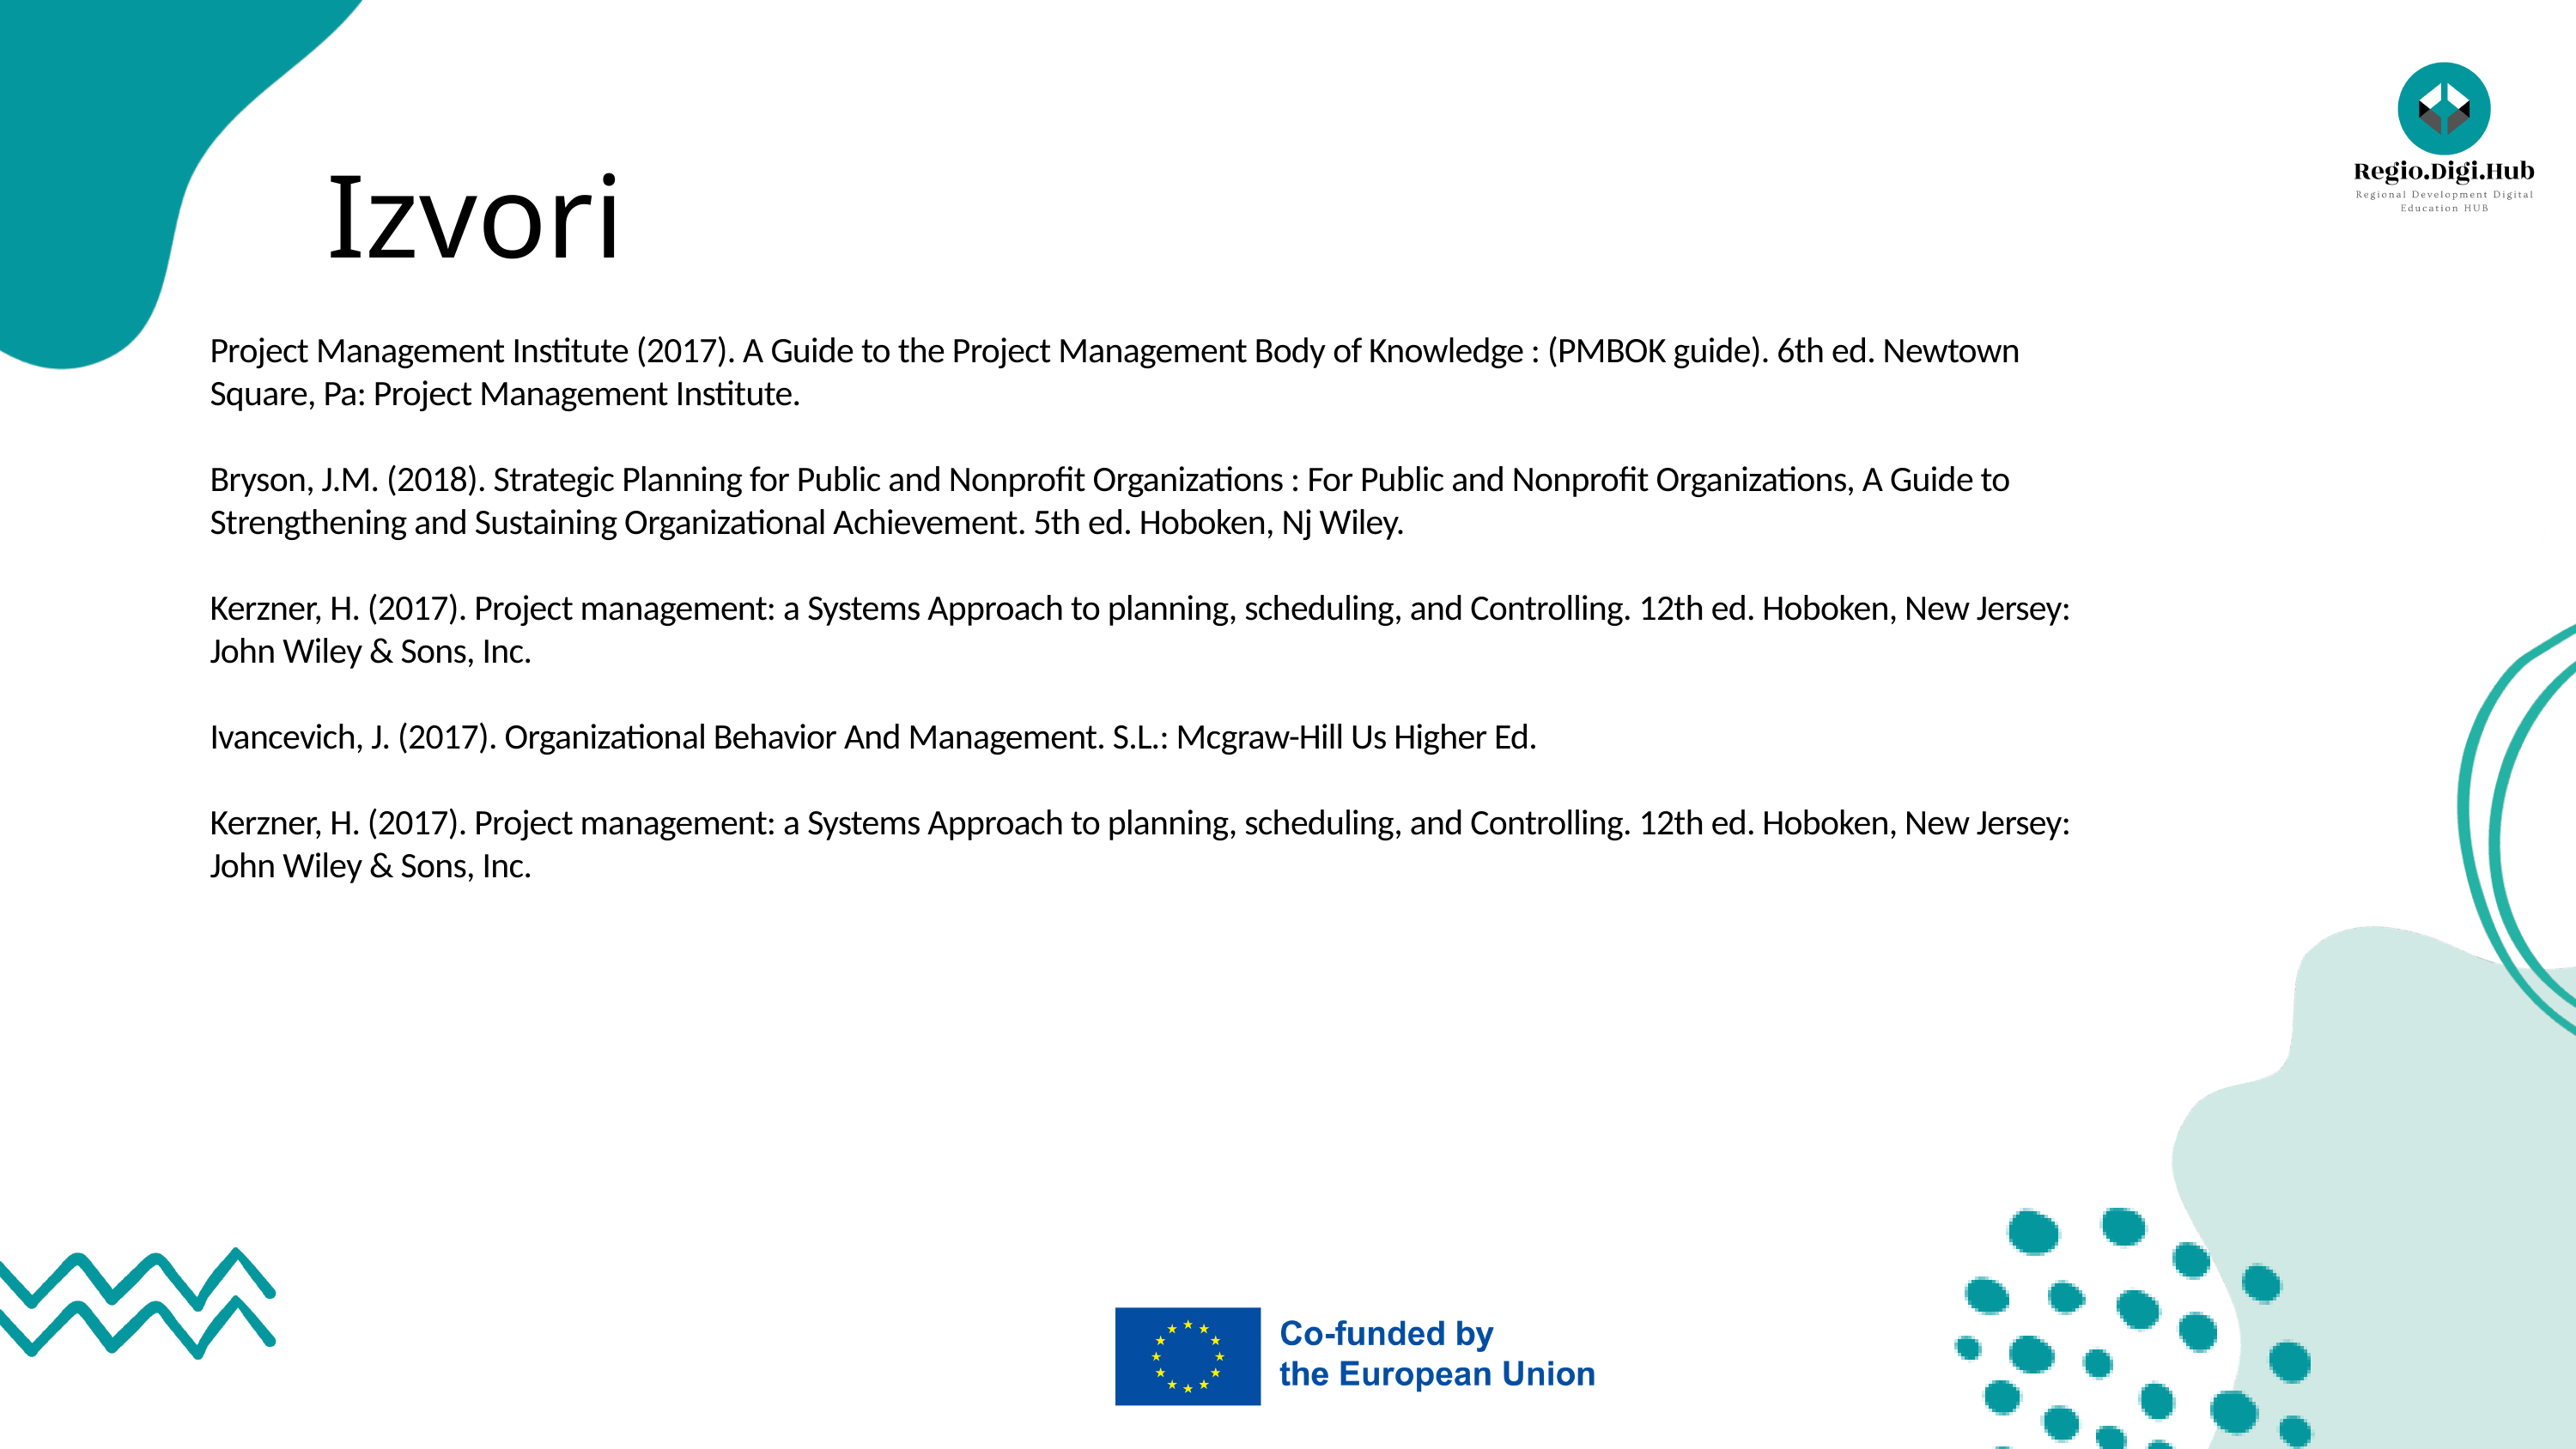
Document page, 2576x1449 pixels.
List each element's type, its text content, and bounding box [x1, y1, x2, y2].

picture [1108, 1301, 1631, 1412]
picture [1954, 422, 2576, 1449]
picture [2312, 0, 2576, 264]
text_box Izvori [417, 184, 1493, 282]
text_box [0, 1246, 282, 1361]
text_box Project Management Institute (2017). A Guide to the Project Management Body of Knowledge : (PMBOK guide). 6th ed. Newtown Square, Pa: Project Management Institute. Bryson, J.M. (2018). Strategic Planning for Public and Nonprofit Organizations : For Public and Nonprofit Organizations, A Guide to Strengthening and Sustaining Organizational Achievement. 5th ed. Hoboken, Nj Wiley. Kerzner, H. (2017). Project management: a Systems Approach to planning, scheduling, and Controlling. 12th ed. Hoboken, New Jersey: John Wiley & Sons, Inc. Ivancevich, J. (2017). Organizational Behavior And Management. S.L.: Mcgraw-Hill Us Higher Ed. Kerzner, H. (2017). Project management: a Systems Approach to planning, scheduling, and Controlling. 12th ed. Hoboken, New Jersey: John Wiley & Sons, Inc. [210, 326, 2095, 886]
picture [0, 0, 421, 517]
